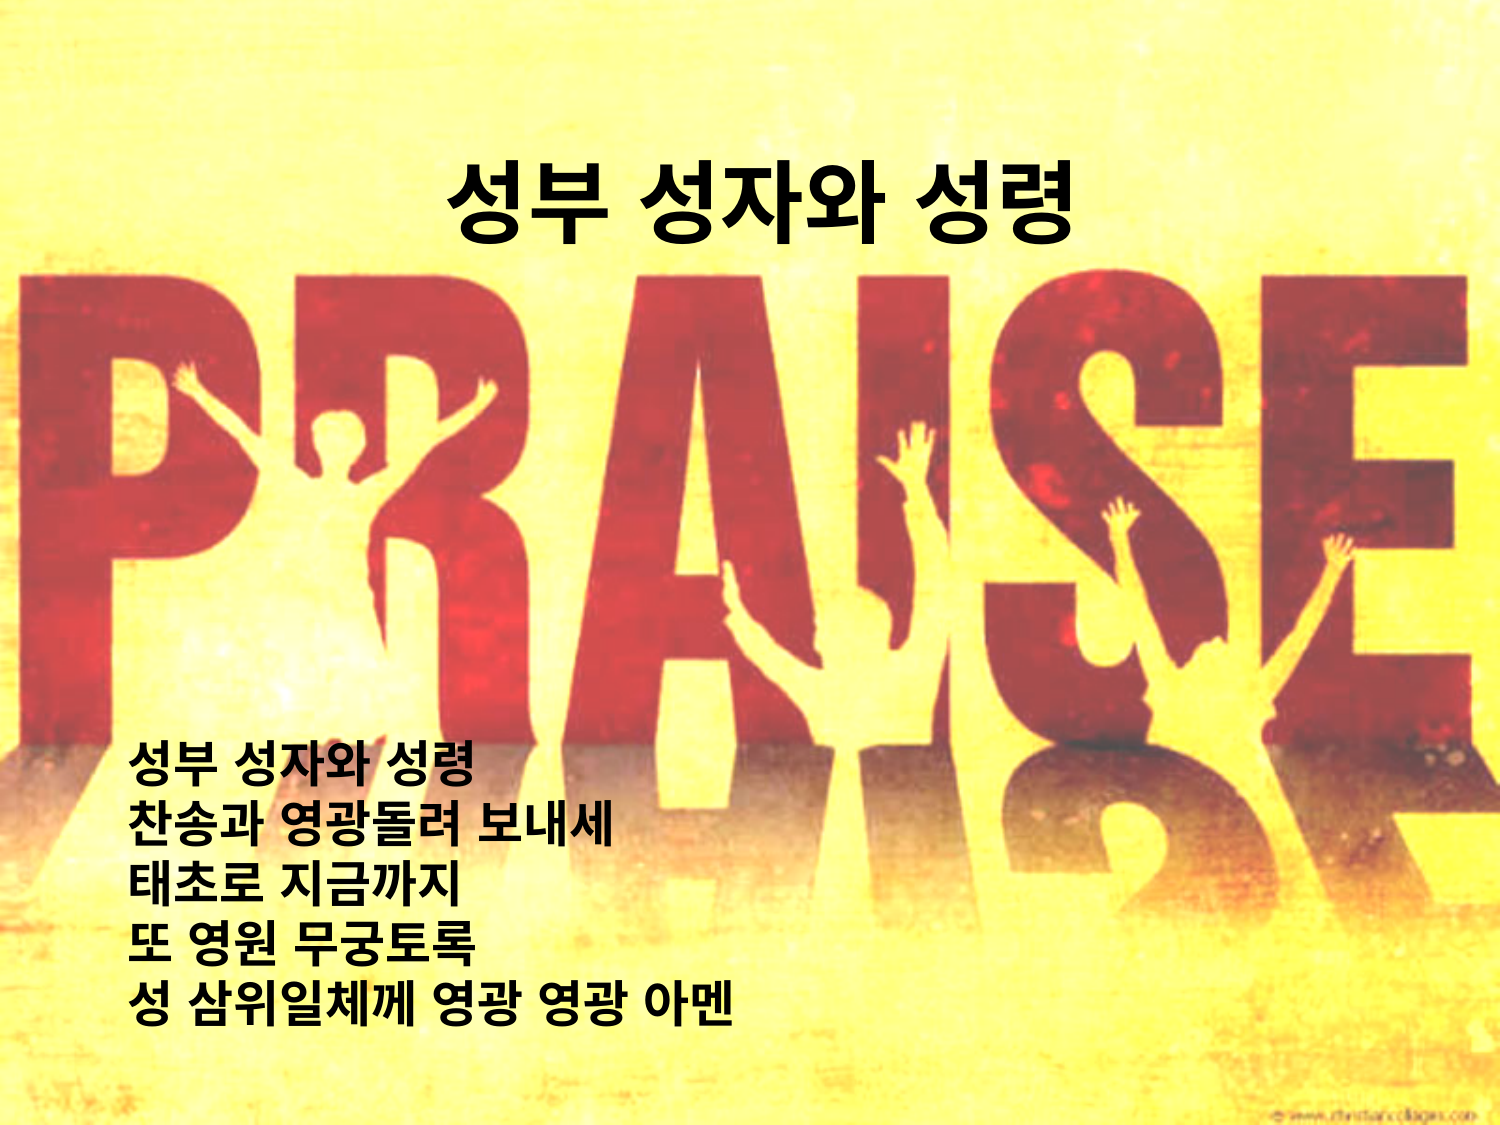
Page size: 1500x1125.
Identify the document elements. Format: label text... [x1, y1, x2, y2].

subtitle 성부 성자와 성령 찬송과 영광돌려 보내세 태초로 지금까지 또 영원 무궁토록 성 삼위일체께 영광 영광 아멘 [112, 725, 788, 1050]
title 성부 성자와 성령 [425, 137, 1100, 263]
